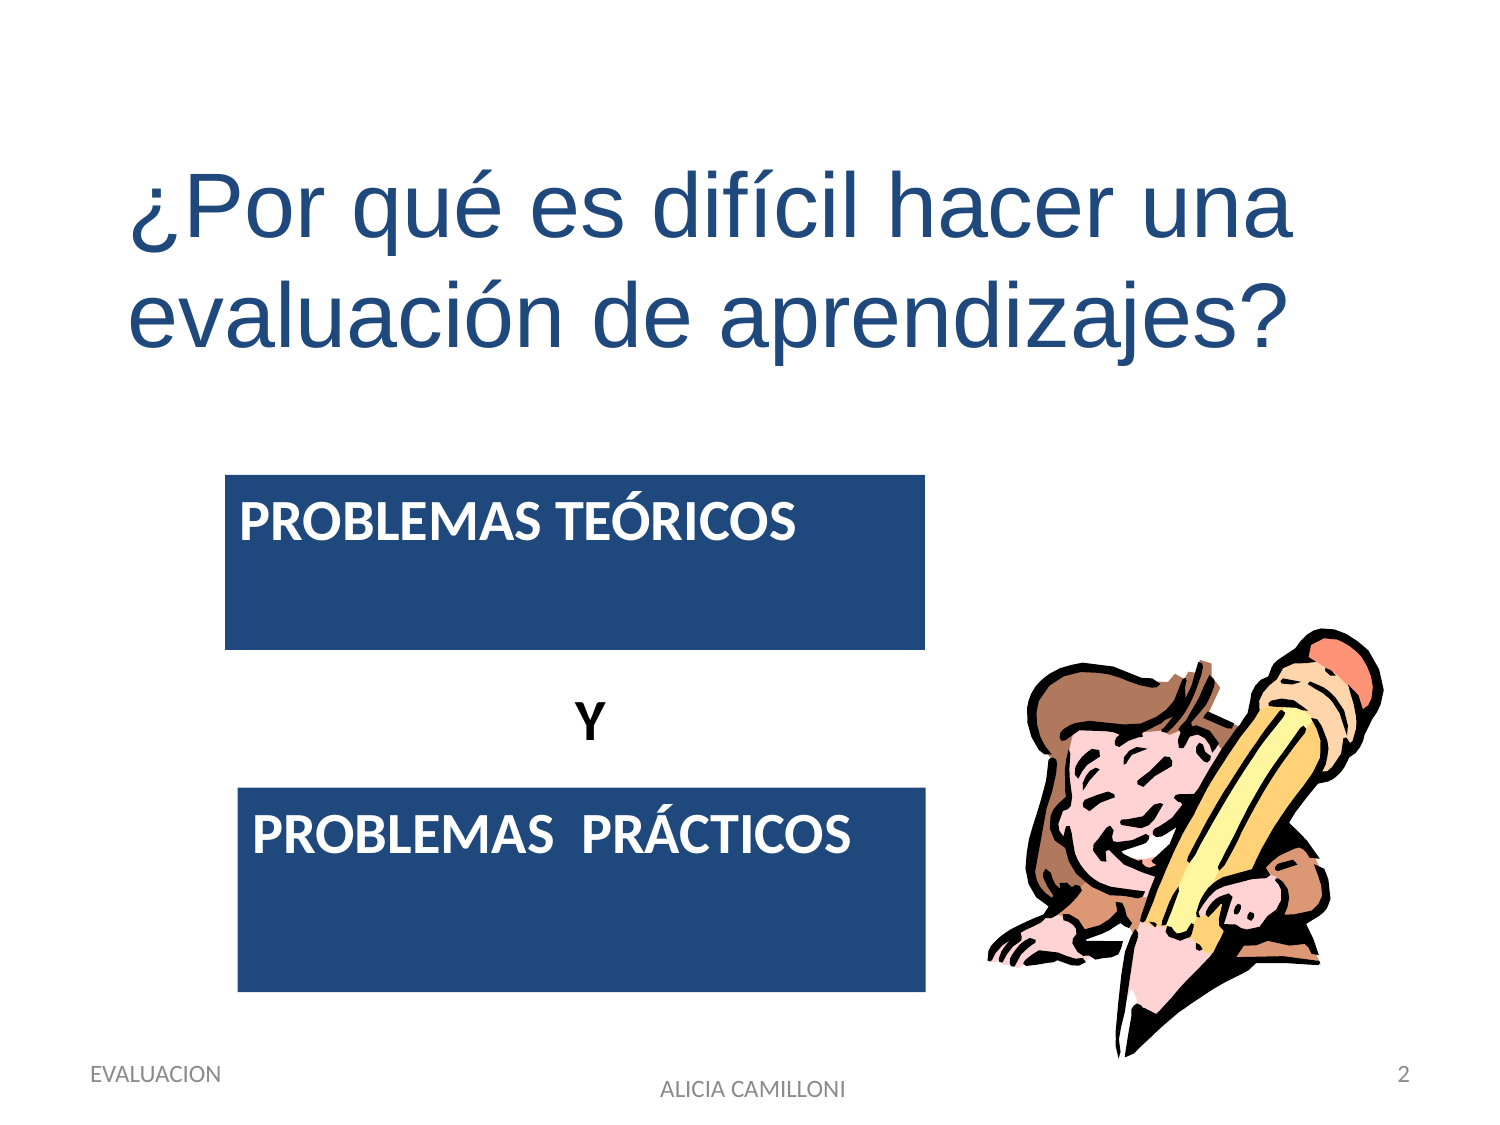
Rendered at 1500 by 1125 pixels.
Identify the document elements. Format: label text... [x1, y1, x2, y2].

slide_number 2 [1074, 1042, 1425, 1103]
text_box ¿Por qué es difícil hacer una evaluación de aprendizajes? [112, 162, 1388, 350]
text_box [987, 624, 1388, 1063]
footer ALICIA CAMILLONI [515, 1050, 991, 1125]
slide_number EVALUACION [75, 1042, 425, 1103]
text_box PROBLEMAS PRÁCTICOS [237, 787, 926, 993]
text_box Y [560, 674, 621, 760]
text_box PROBLEMAS TEÓRICOS [225, 474, 925, 650]
